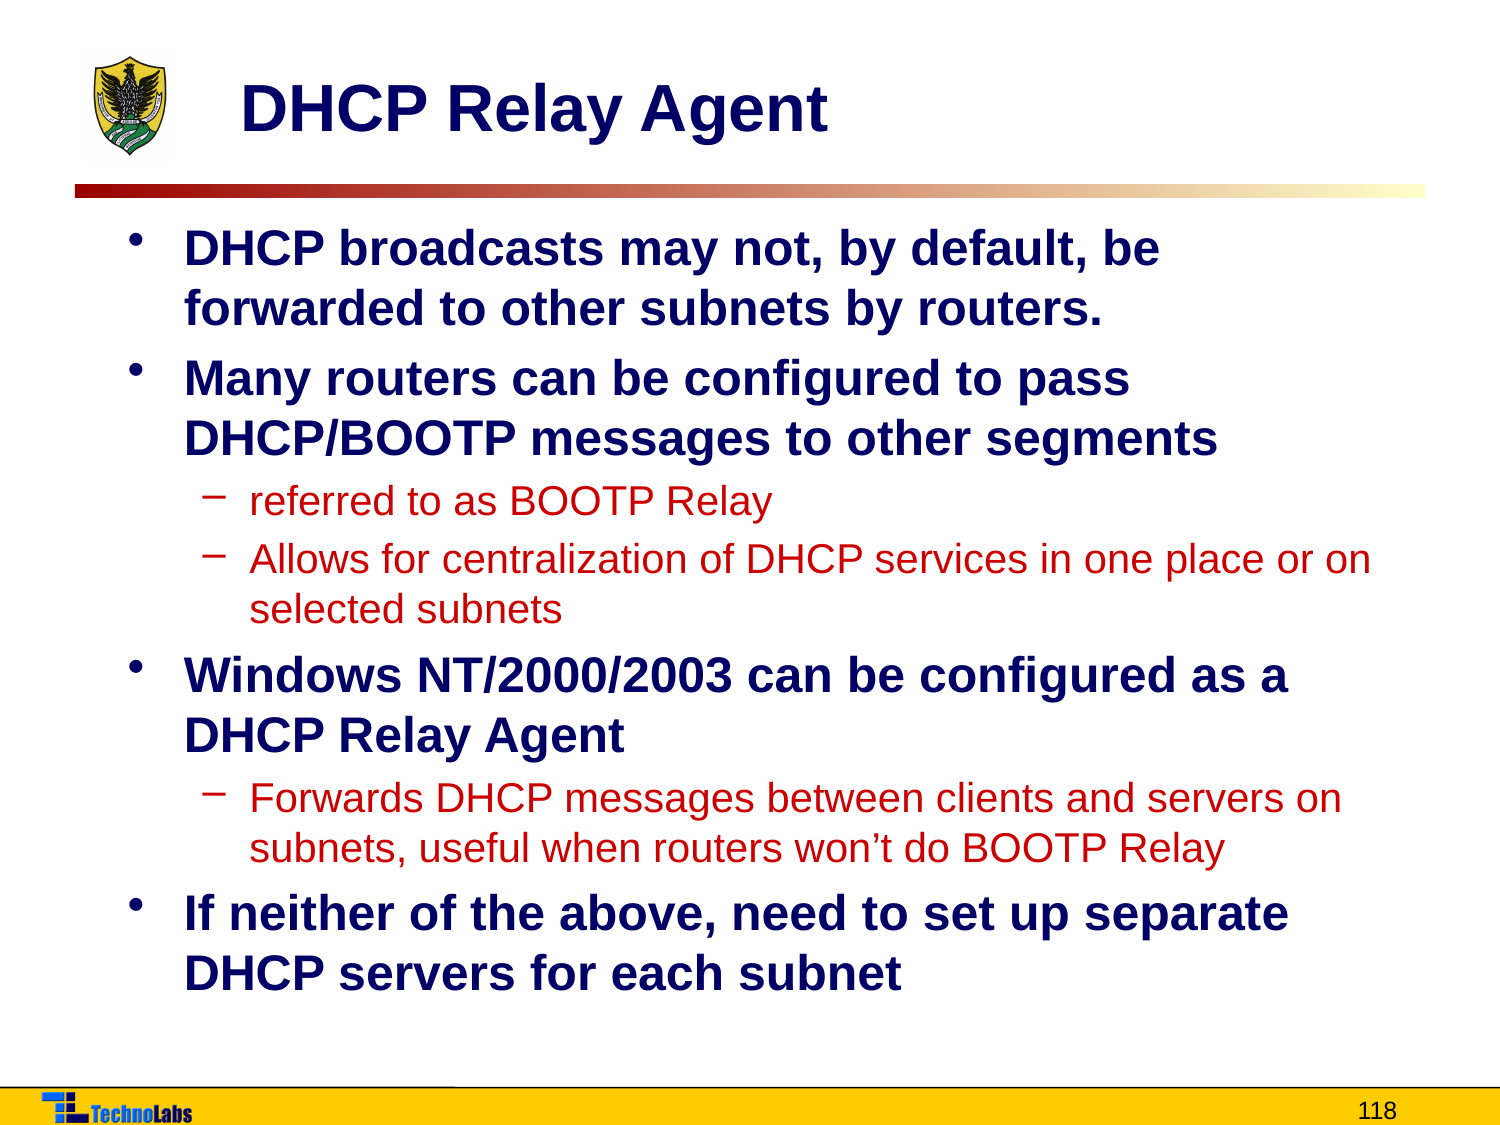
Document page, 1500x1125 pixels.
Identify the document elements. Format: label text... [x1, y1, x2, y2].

title DHCP Relay Agent [224, 42, 1388, 168]
slide_number 118 [1274, 1087, 1413, 1125]
list DHCP broadcasts may not, by default, be forwarded to other subnets by routers. Many routers can be configured to pass DHCP/BOOTP messages to other segments referred to as BOOTP Relay Allows for centralization of DHCP services in one place or on selected subnets Windows NT/2000/2003 can be configured as a DHCP Relay Agent Forwards DHCP messages between clients and servers on subnets, useful when routers won’t do BOOTP Relay If neither of the above, need to set up separate DHCP servers for each subnet [112, 207, 1388, 1048]
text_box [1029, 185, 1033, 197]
picture [39, 1090, 194, 1124]
